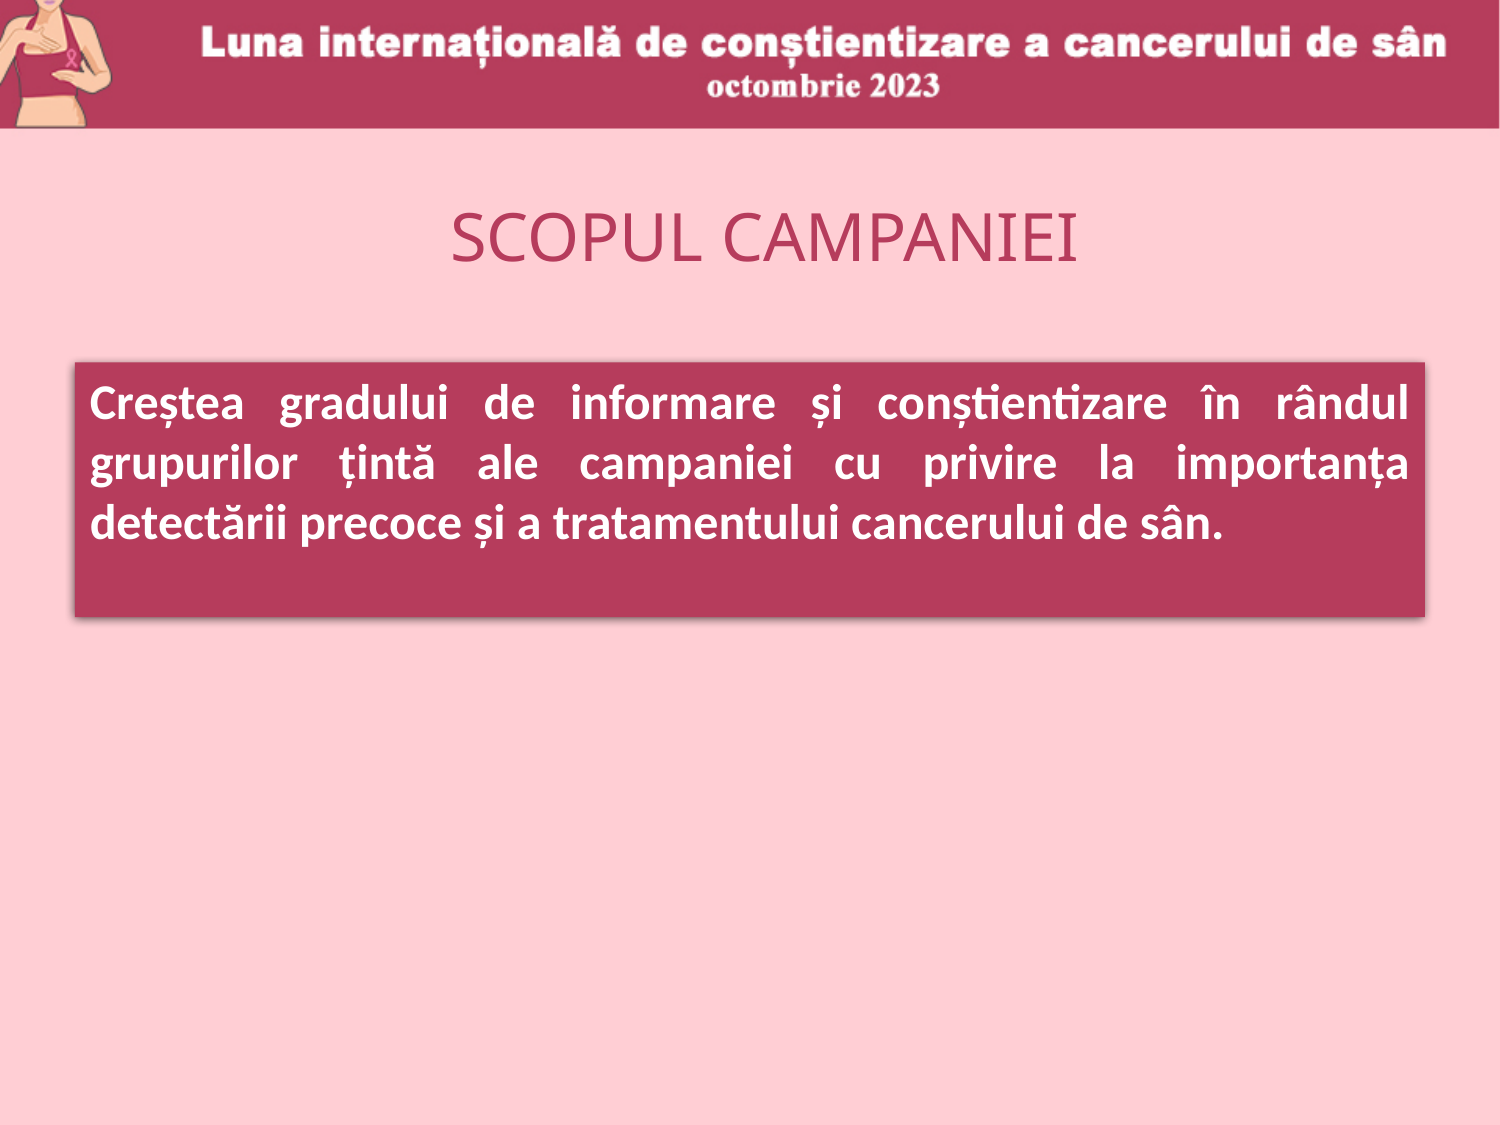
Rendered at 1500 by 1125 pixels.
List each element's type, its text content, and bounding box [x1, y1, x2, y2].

text_box Creștea gradului de informare și conștientizare în rândul grupurilor țintă ale campaniei cu privire la importanța detectării precoce și a tratamentului cancerului de sân. [74, 362, 1425, 618]
text_box SCOPUL CAMPANIEI [435, 187, 1095, 283]
picture [0, 0, 1500, 1125]
